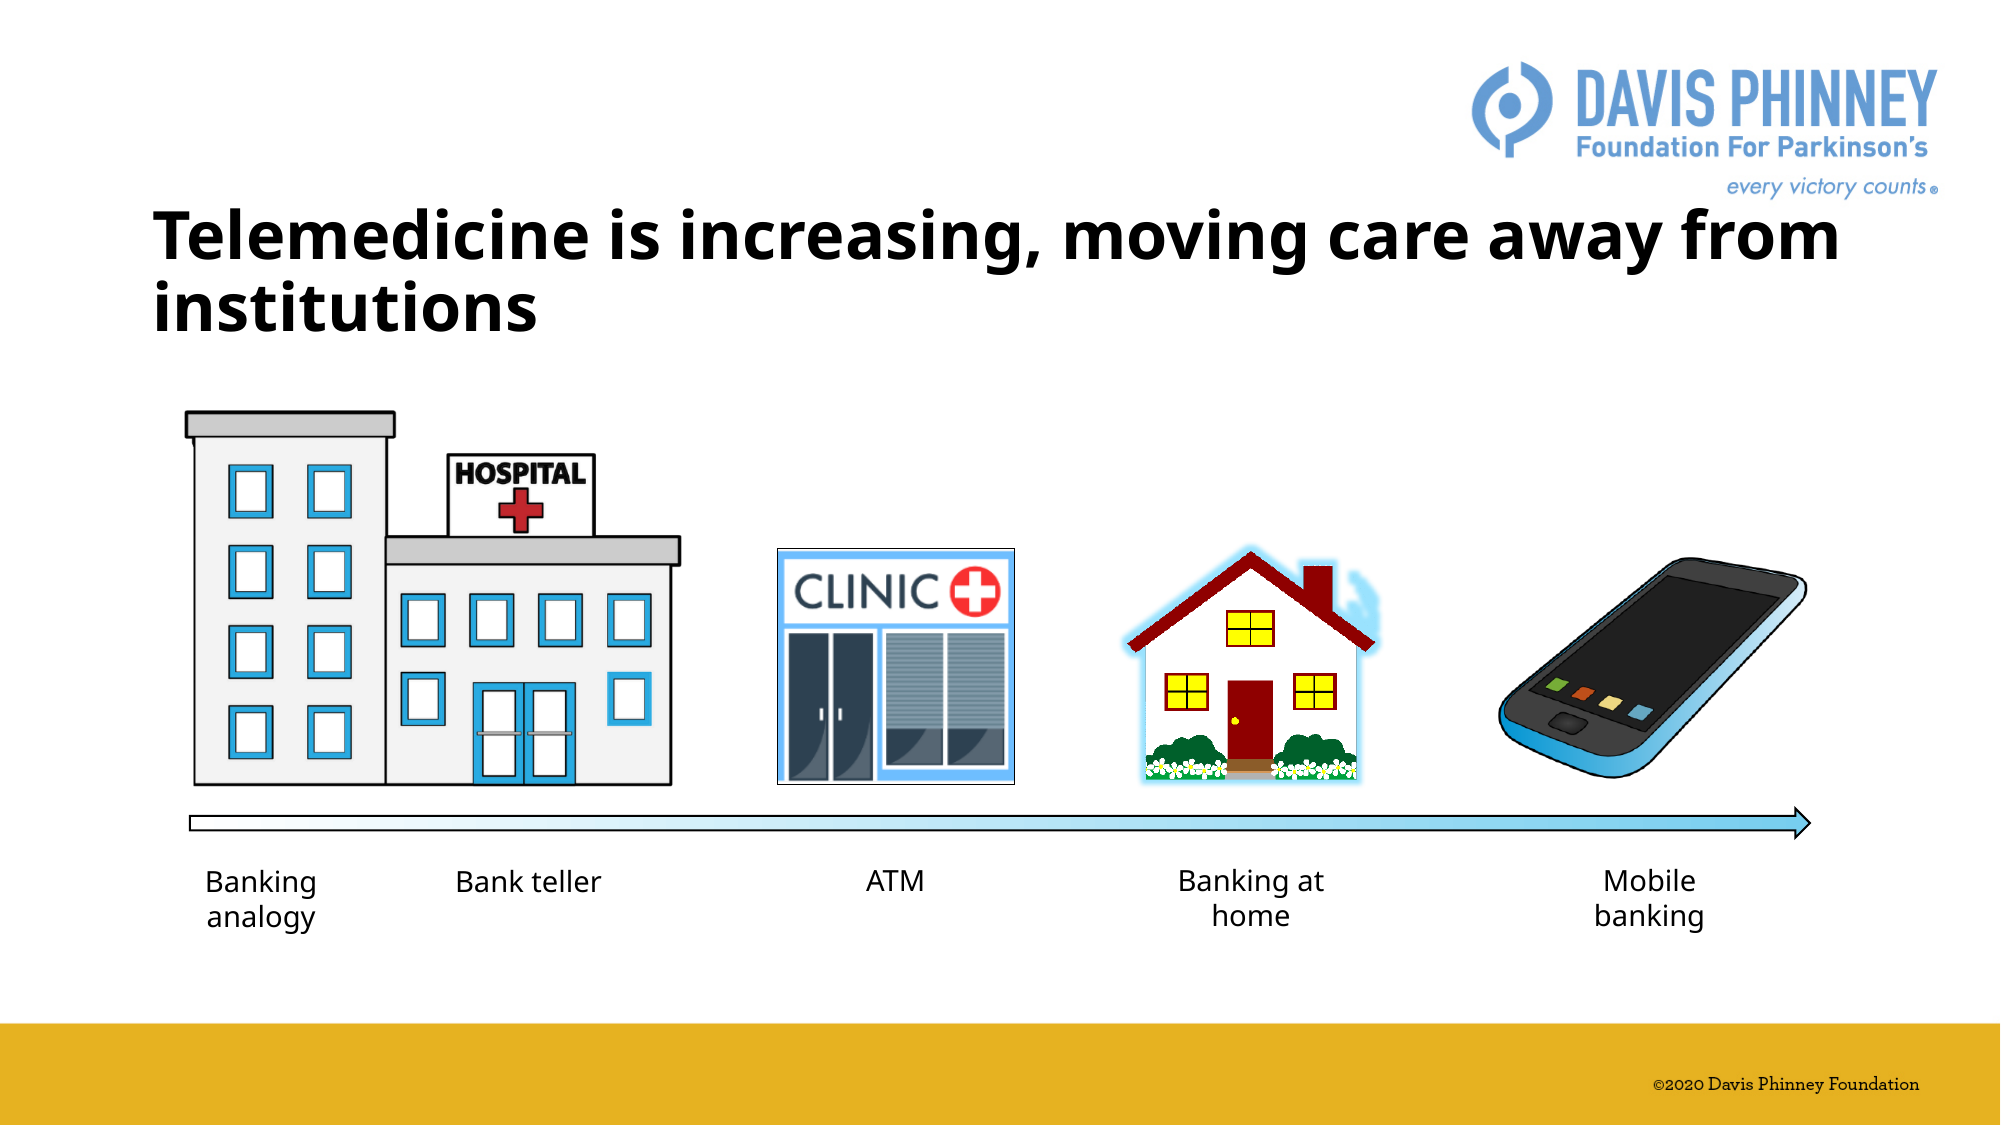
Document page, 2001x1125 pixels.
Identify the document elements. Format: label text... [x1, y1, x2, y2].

text_box Bank teller [382, 855, 682, 906]
picture [0, 0, 2001, 1125]
text_box [189, 808, 1810, 838]
text_box Banking analogy [179, 855, 344, 941]
text_box ATM [784, 854, 1008, 905]
title Telemedicine is increasing, moving care away from institutions [137, 165, 1863, 383]
text_box Banking at home [1133, 854, 1369, 940]
text_box Mobile banking [1537, 855, 1762, 940]
